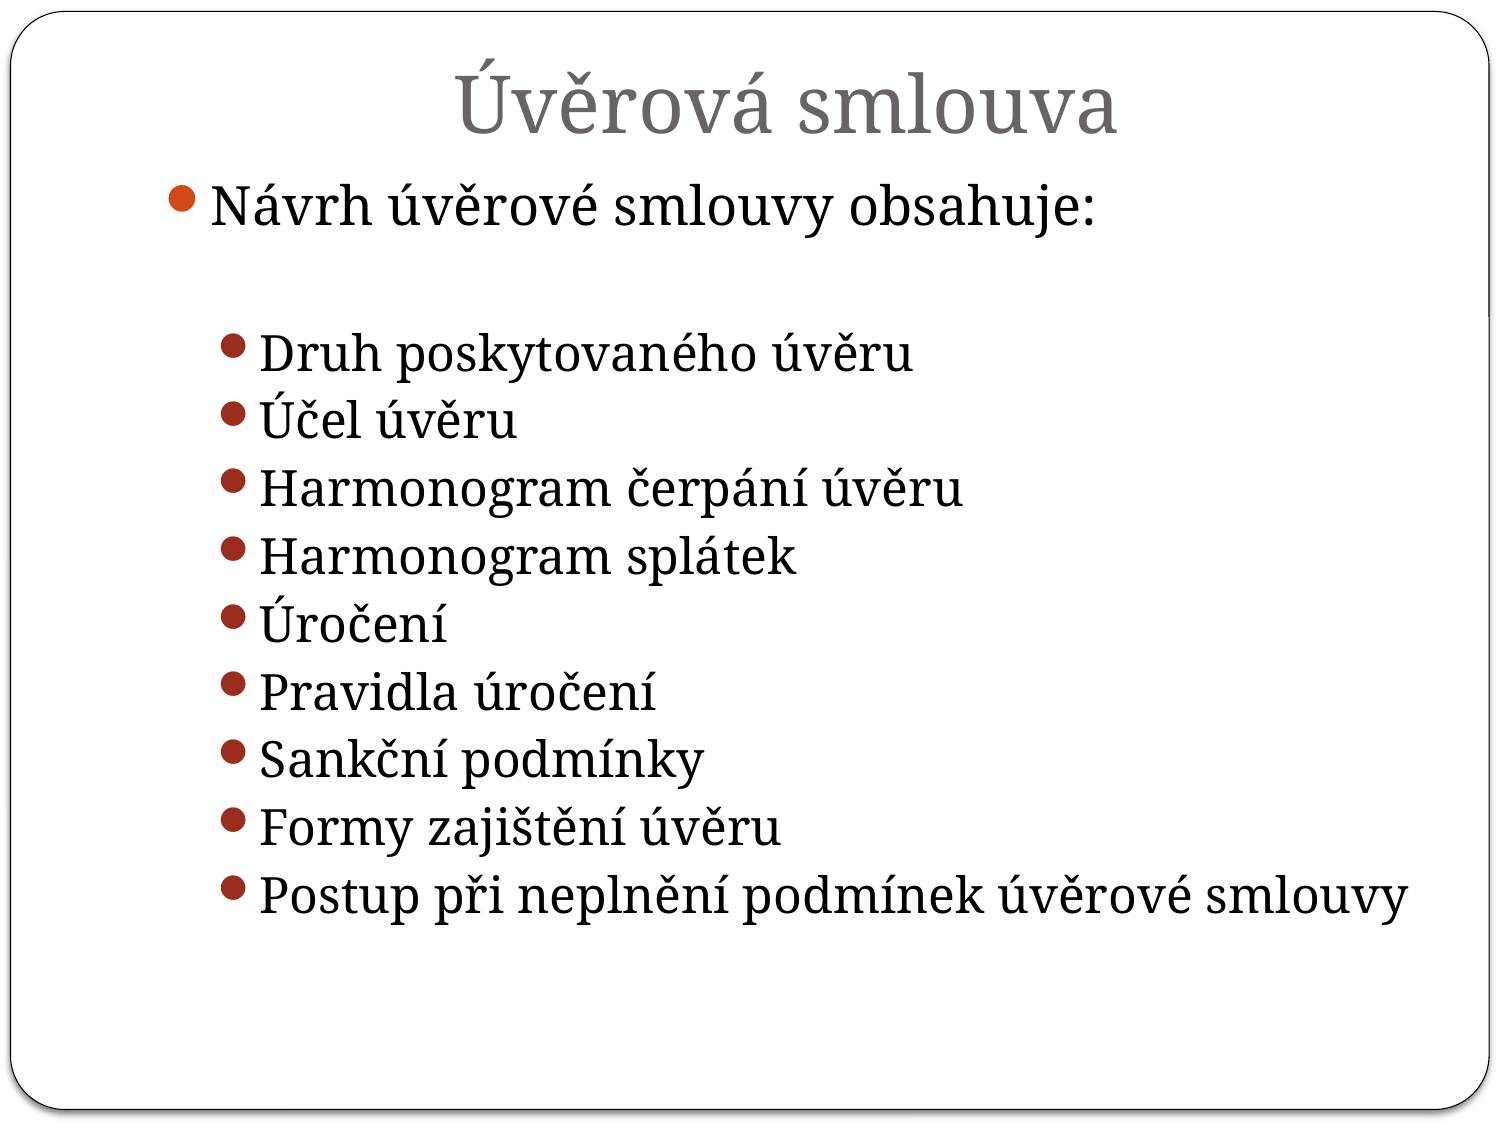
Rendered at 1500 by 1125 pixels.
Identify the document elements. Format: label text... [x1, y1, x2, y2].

title Úvěrová smlouva [150, 45, 1425, 164]
list Návrh úvěrové smlouvy obsahuje: Druh poskytovaného úvěru Účel úvěru Harmonogram čerpání úvěru Harmonogram splátek Úročení Pravidla úročení Sankční podmínky Formy zajištění úvěru Postup při neplnění podmínek úvěrové smlouvy [150, 164, 1425, 988]
